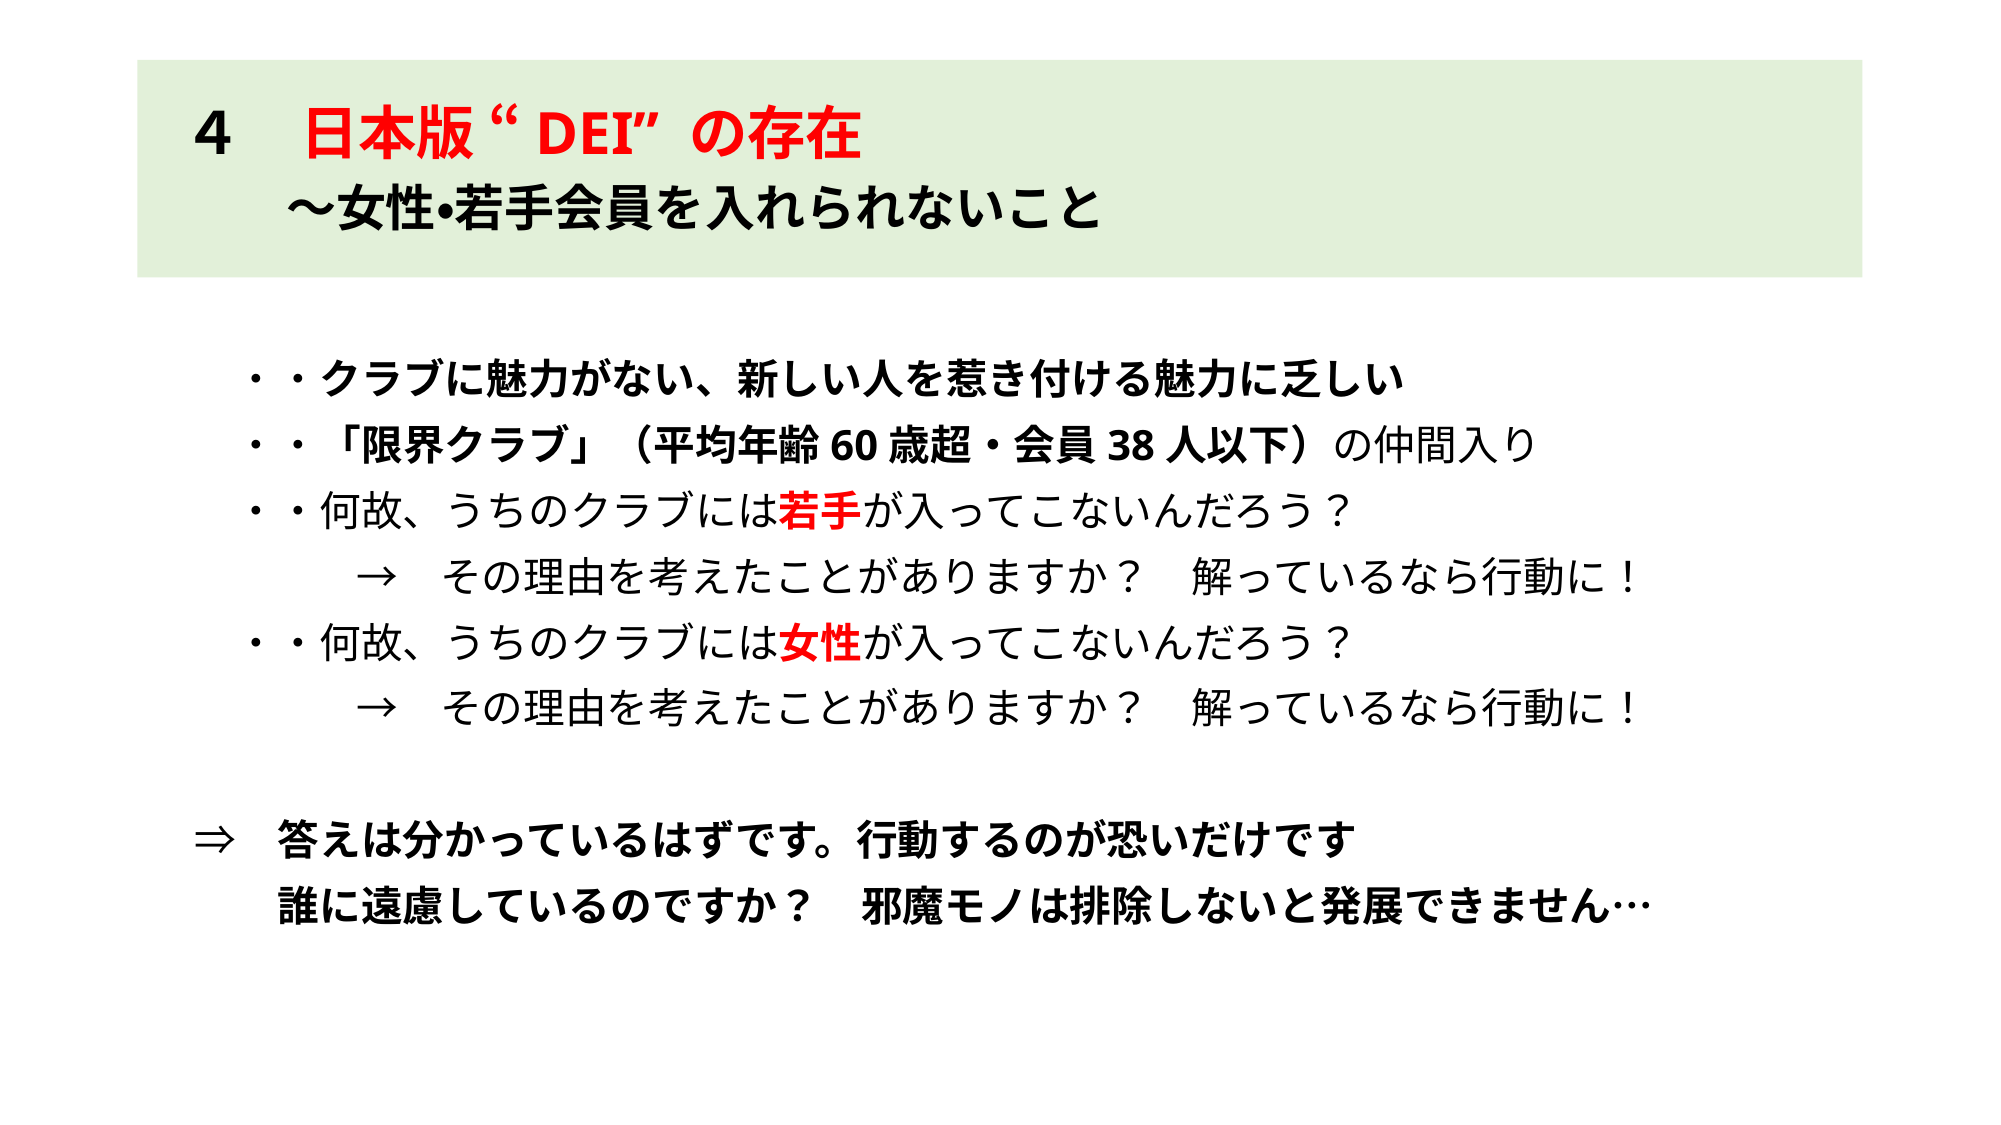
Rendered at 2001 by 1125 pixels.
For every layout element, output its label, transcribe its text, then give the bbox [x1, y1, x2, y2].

title ４ 日本版 “DEI” の存在 ～女性・若手会員を入れられないこと [137, 59, 1863, 278]
list ・・クラブに魅力がない、新しい人を惹き付ける魅力に乏しい ・・「限界クラブ」（平均年齢60歳超・会員38人以下）の仲間入り ・・何故、うちのクラブには若手が入ってこないんだろう？ → その理由を考えたことがありますか？ 解っているなら行動に！ ・・何故、うちのクラブには女性が入ってこないんだろう？ → その理由を考えたことがありますか？ 解っているなら行動に！ ⇒ 答えは分かっているはずです。行動するのが恐いだけです 誰に遠慮しているのですか？ 邪魔モノは排除しないと発展できません… [137, 351, 1863, 1066]
